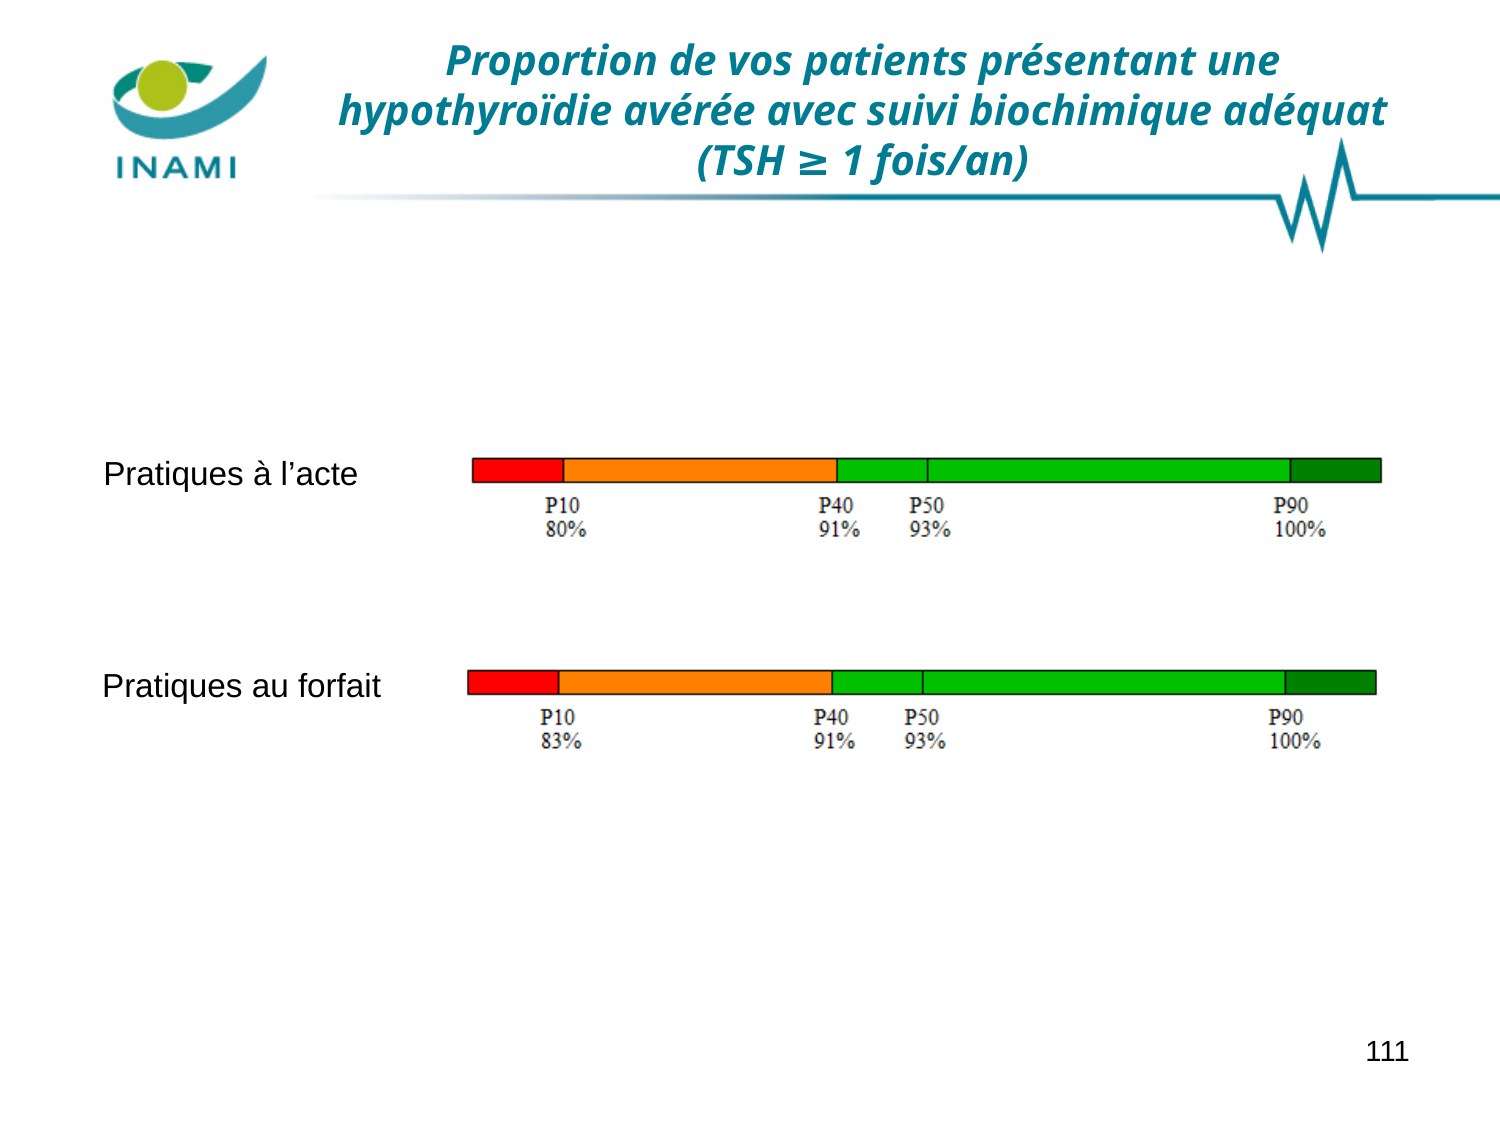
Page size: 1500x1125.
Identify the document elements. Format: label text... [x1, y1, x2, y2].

picture [466, 447, 1391, 549]
text_box Pratiques à l’acte [88, 444, 375, 499]
title Proportion de vos patients présentant une hypothyroïdie avérée avec suivi biochimique adéquat (TSH ≥ 1 fois/an) [301, 45, 1425, 173]
picture [454, 656, 1389, 767]
text_box Pratiques au forfait [87, 656, 429, 712]
slide_number 111 [1074, 1024, 1425, 1103]
picture [53, 6, 1500, 255]
